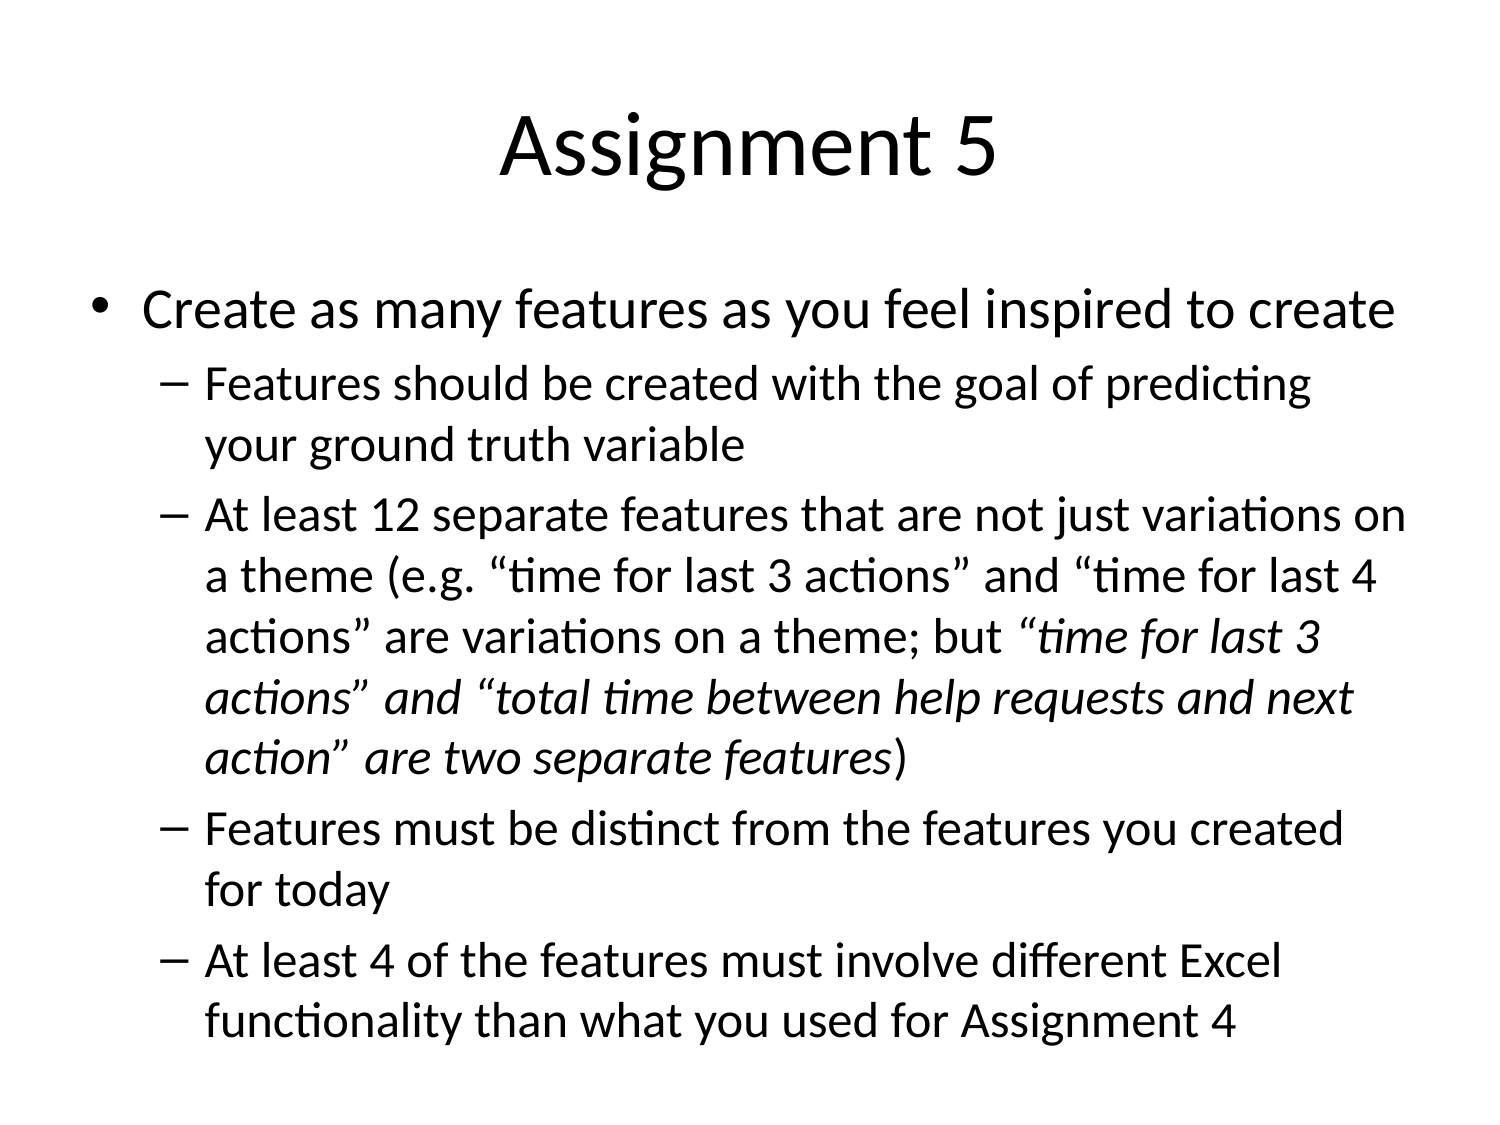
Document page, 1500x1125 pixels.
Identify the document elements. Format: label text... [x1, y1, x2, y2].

list Create as many features as you feel inspired to create Features should be created with the goal of predicting your ground truth variable At least 12 separate features that are not just variations on a theme (e.g. “time for last 3 actions” and “time for last 4 actions” are variations on a theme; but “time for last 3 actions” and “total time between help requests and next action” are two separate features) Features must be distinct from the features you created for today At least 4 of the features must involve different Excel functionality than what you used for Assignment 4 [75, 262, 1425, 1075]
title Assignment 5 [75, 45, 1425, 233]
